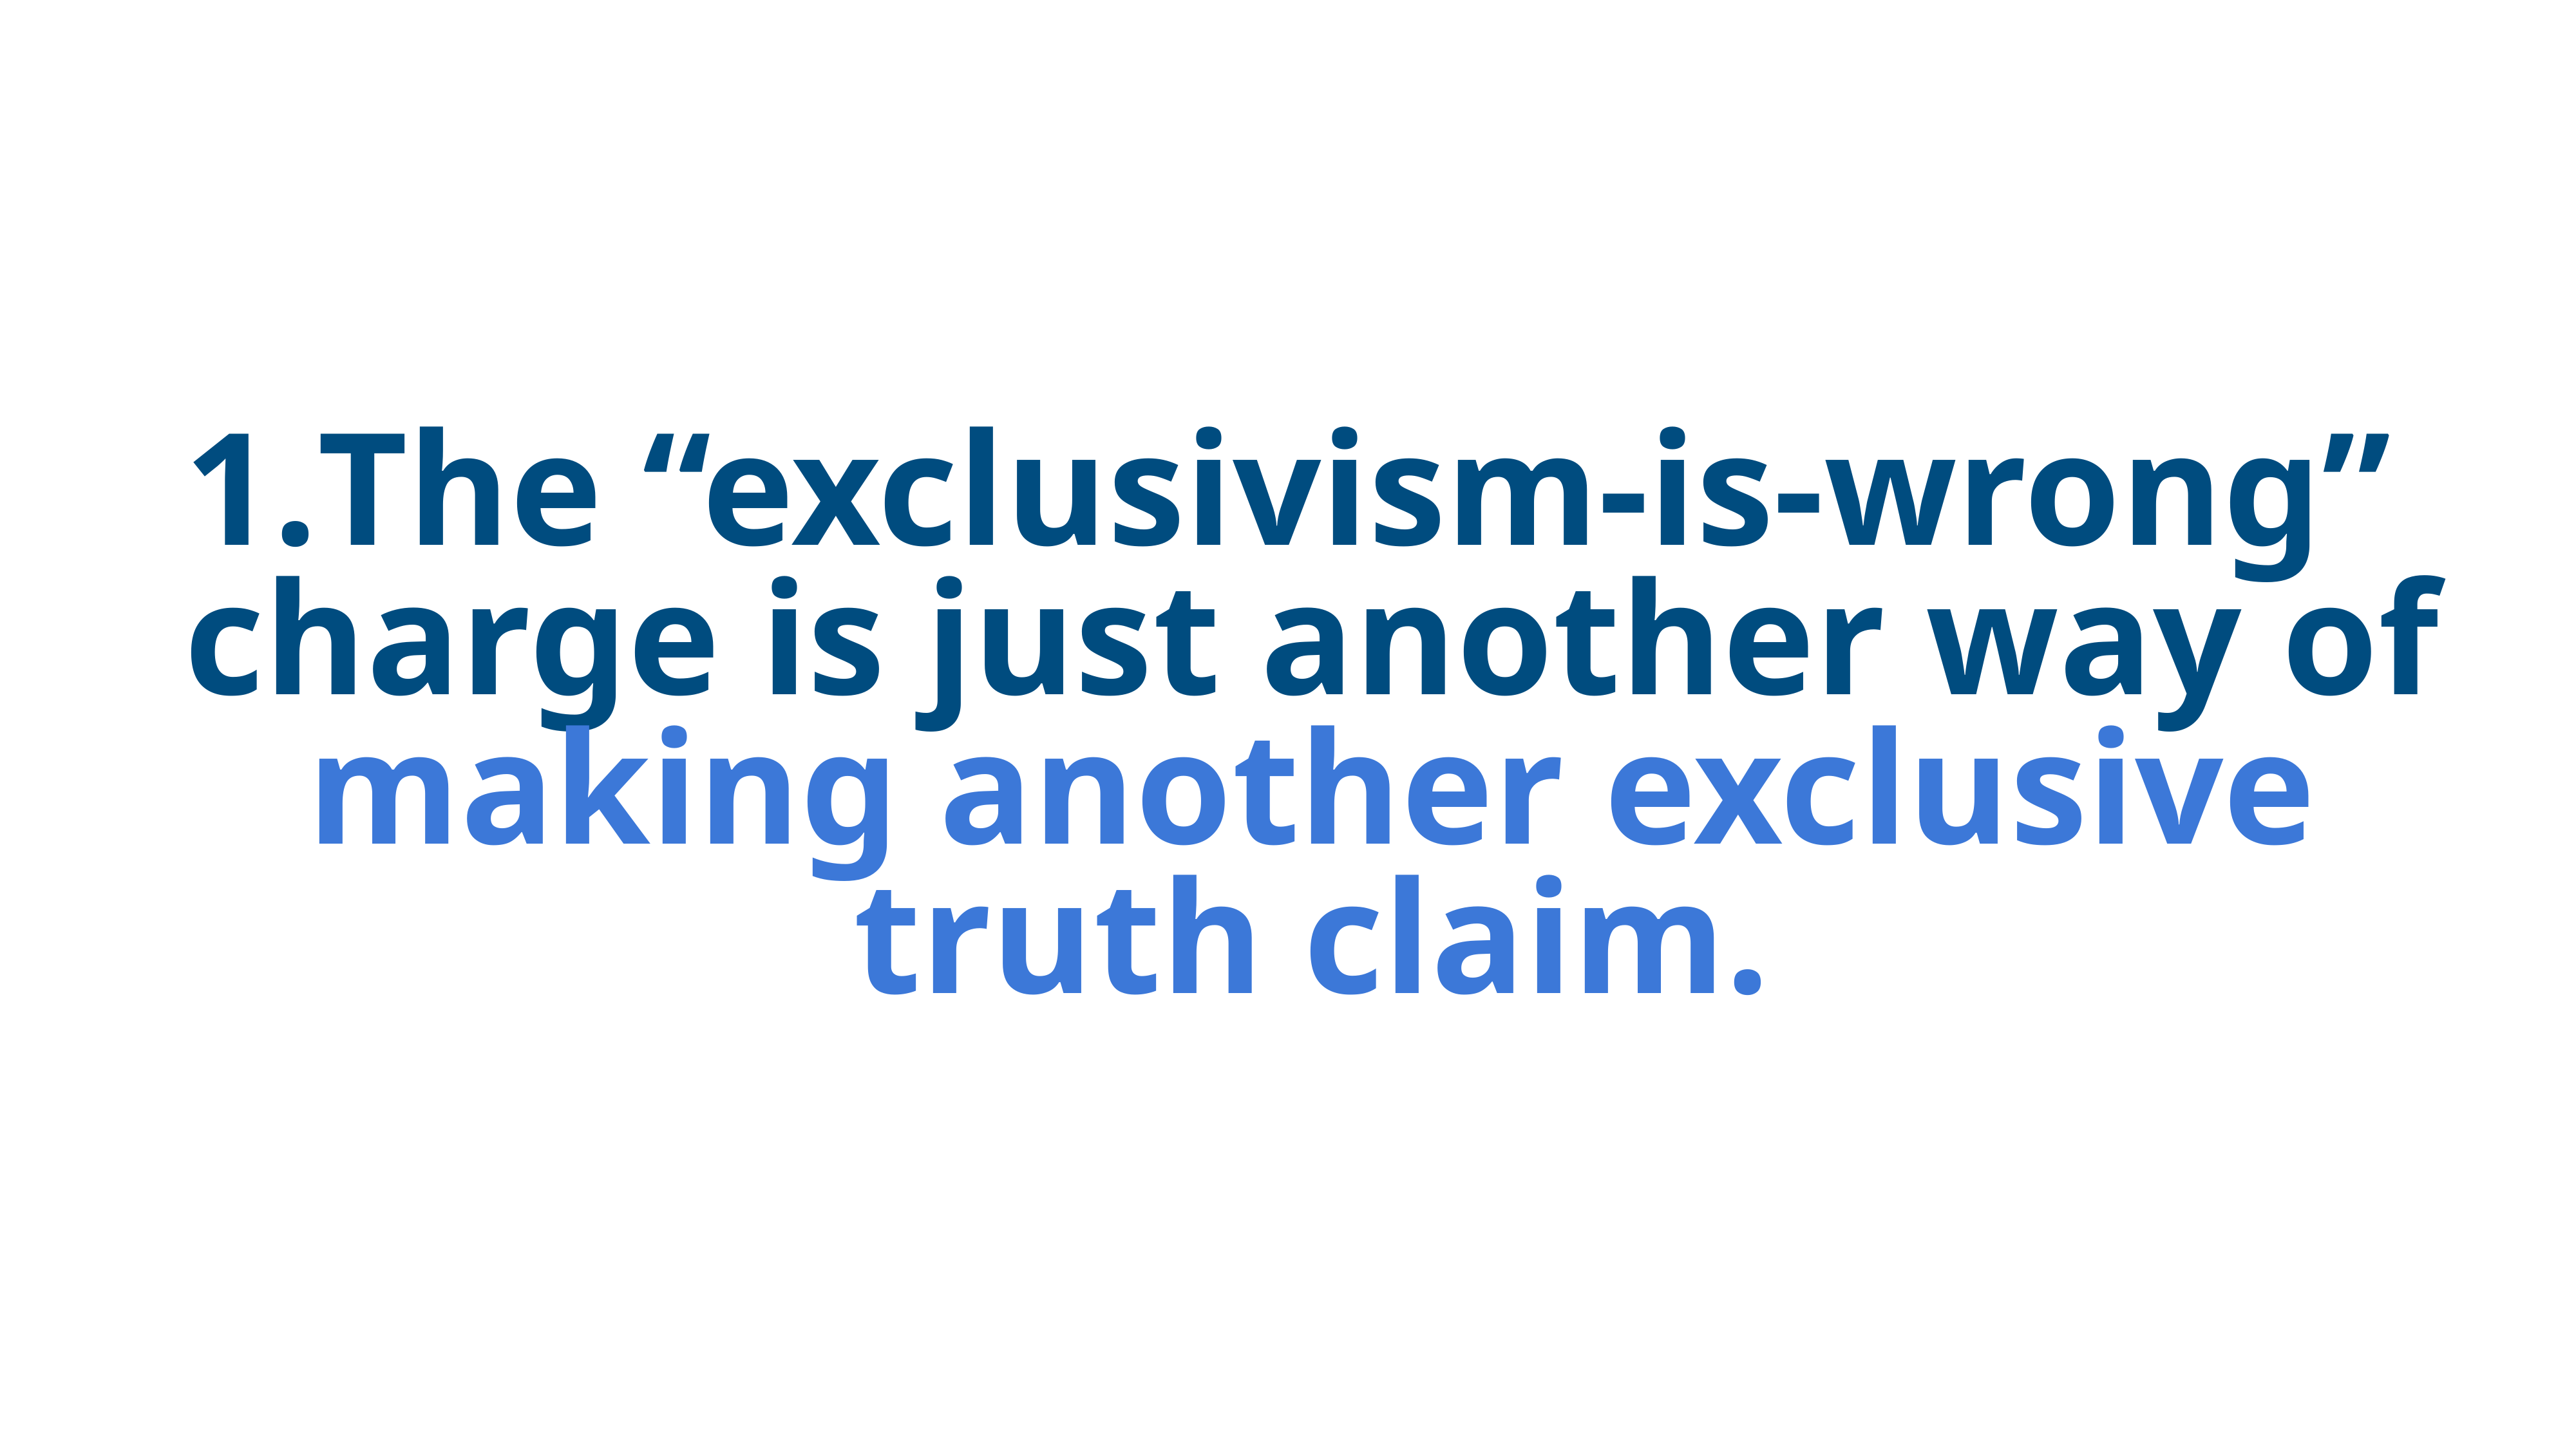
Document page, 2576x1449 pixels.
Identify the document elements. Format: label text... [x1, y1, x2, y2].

list The “exclusivism-is-wrong” charge is just another way of making another exclusive truth claim. [127, 520, 2449, 929]
